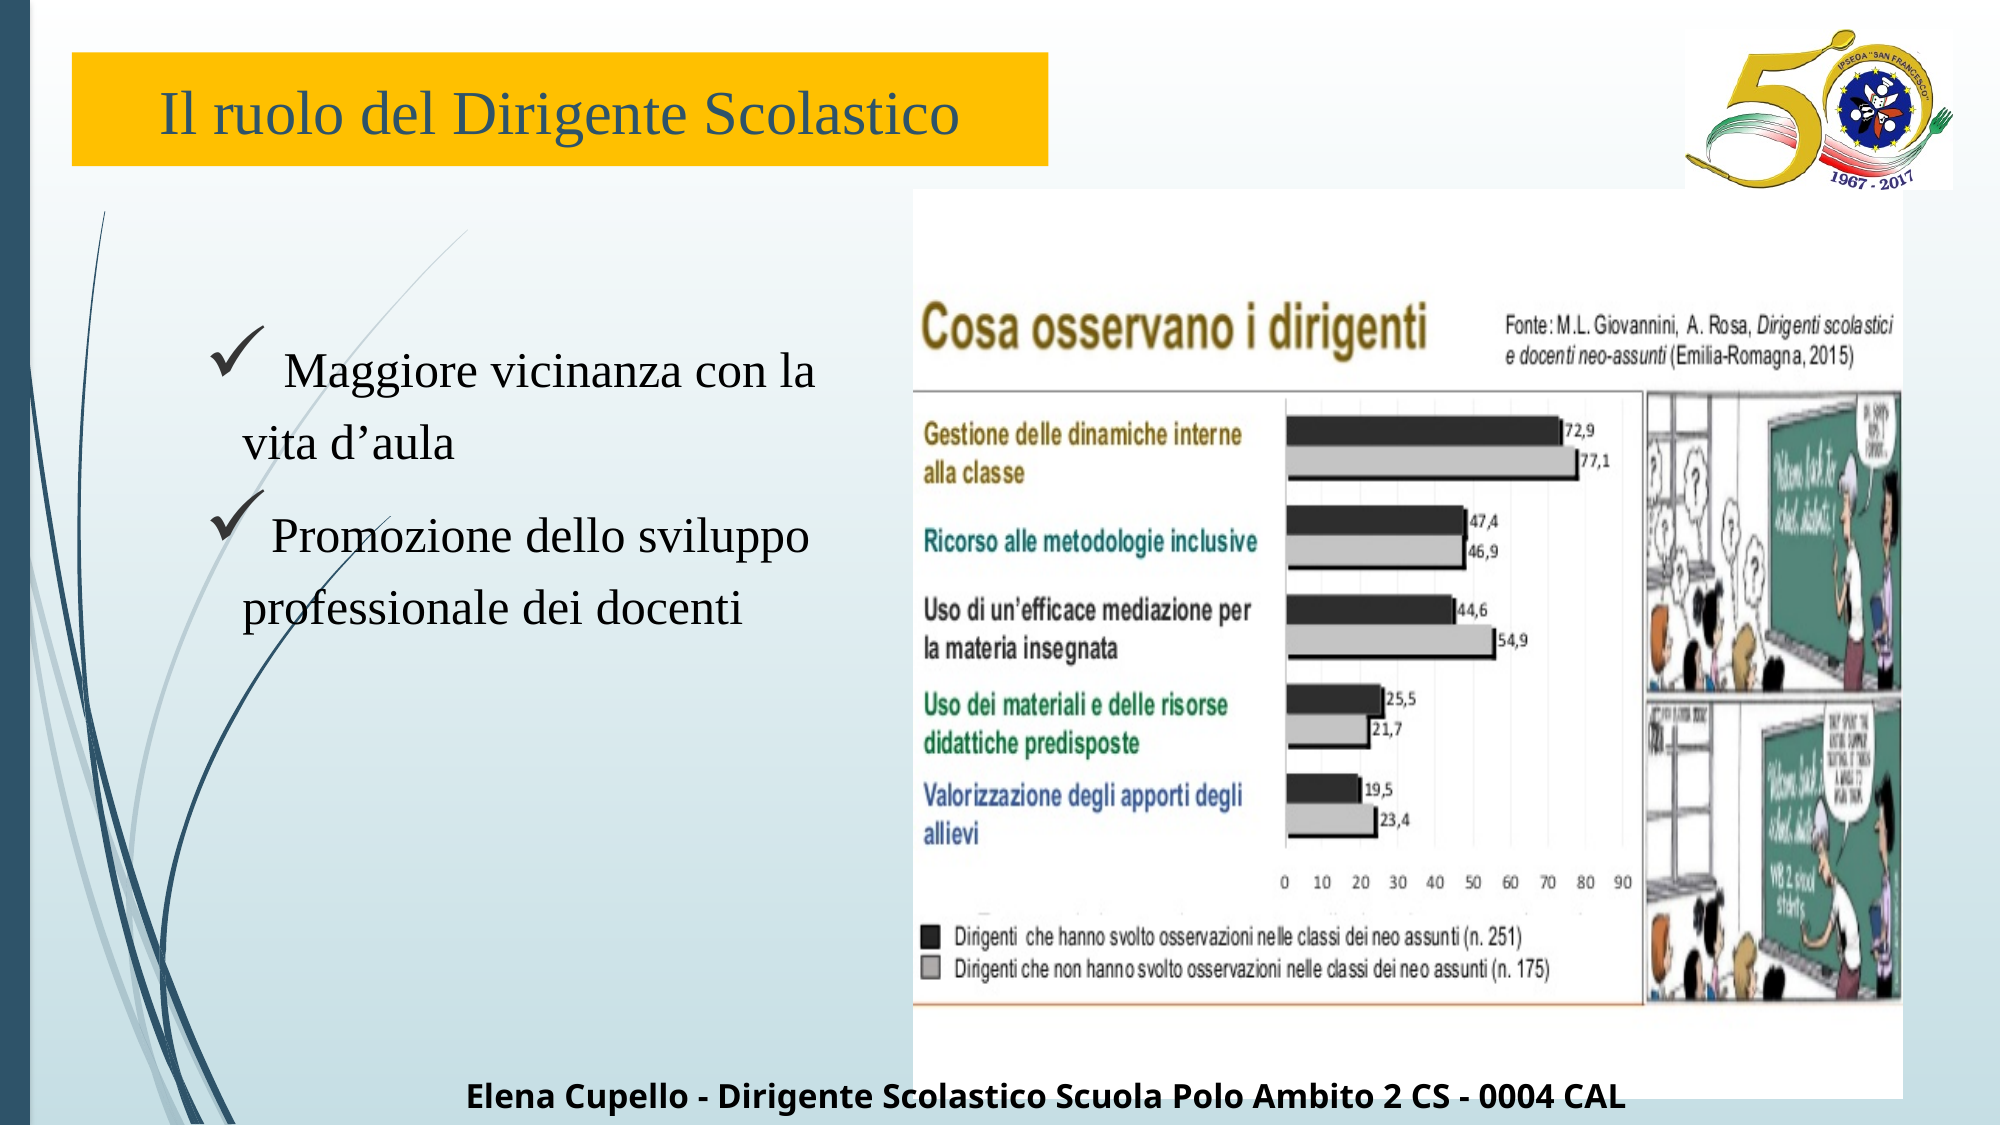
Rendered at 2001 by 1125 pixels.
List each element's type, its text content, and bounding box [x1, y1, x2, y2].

text_box Maggiore vicinanza con la vita d’aula Promozione dello sviluppo professionale dei docenti [190, 318, 892, 697]
picture [913, 29, 1954, 1100]
footer Elena Cupello - Dirigente Scolastico Scuola Polo Ambito 2 CS - 0004 CAL [450, 1065, 1647, 1125]
text_box Il ruolo del Dirigente Scolastico [71, 52, 1049, 167]
